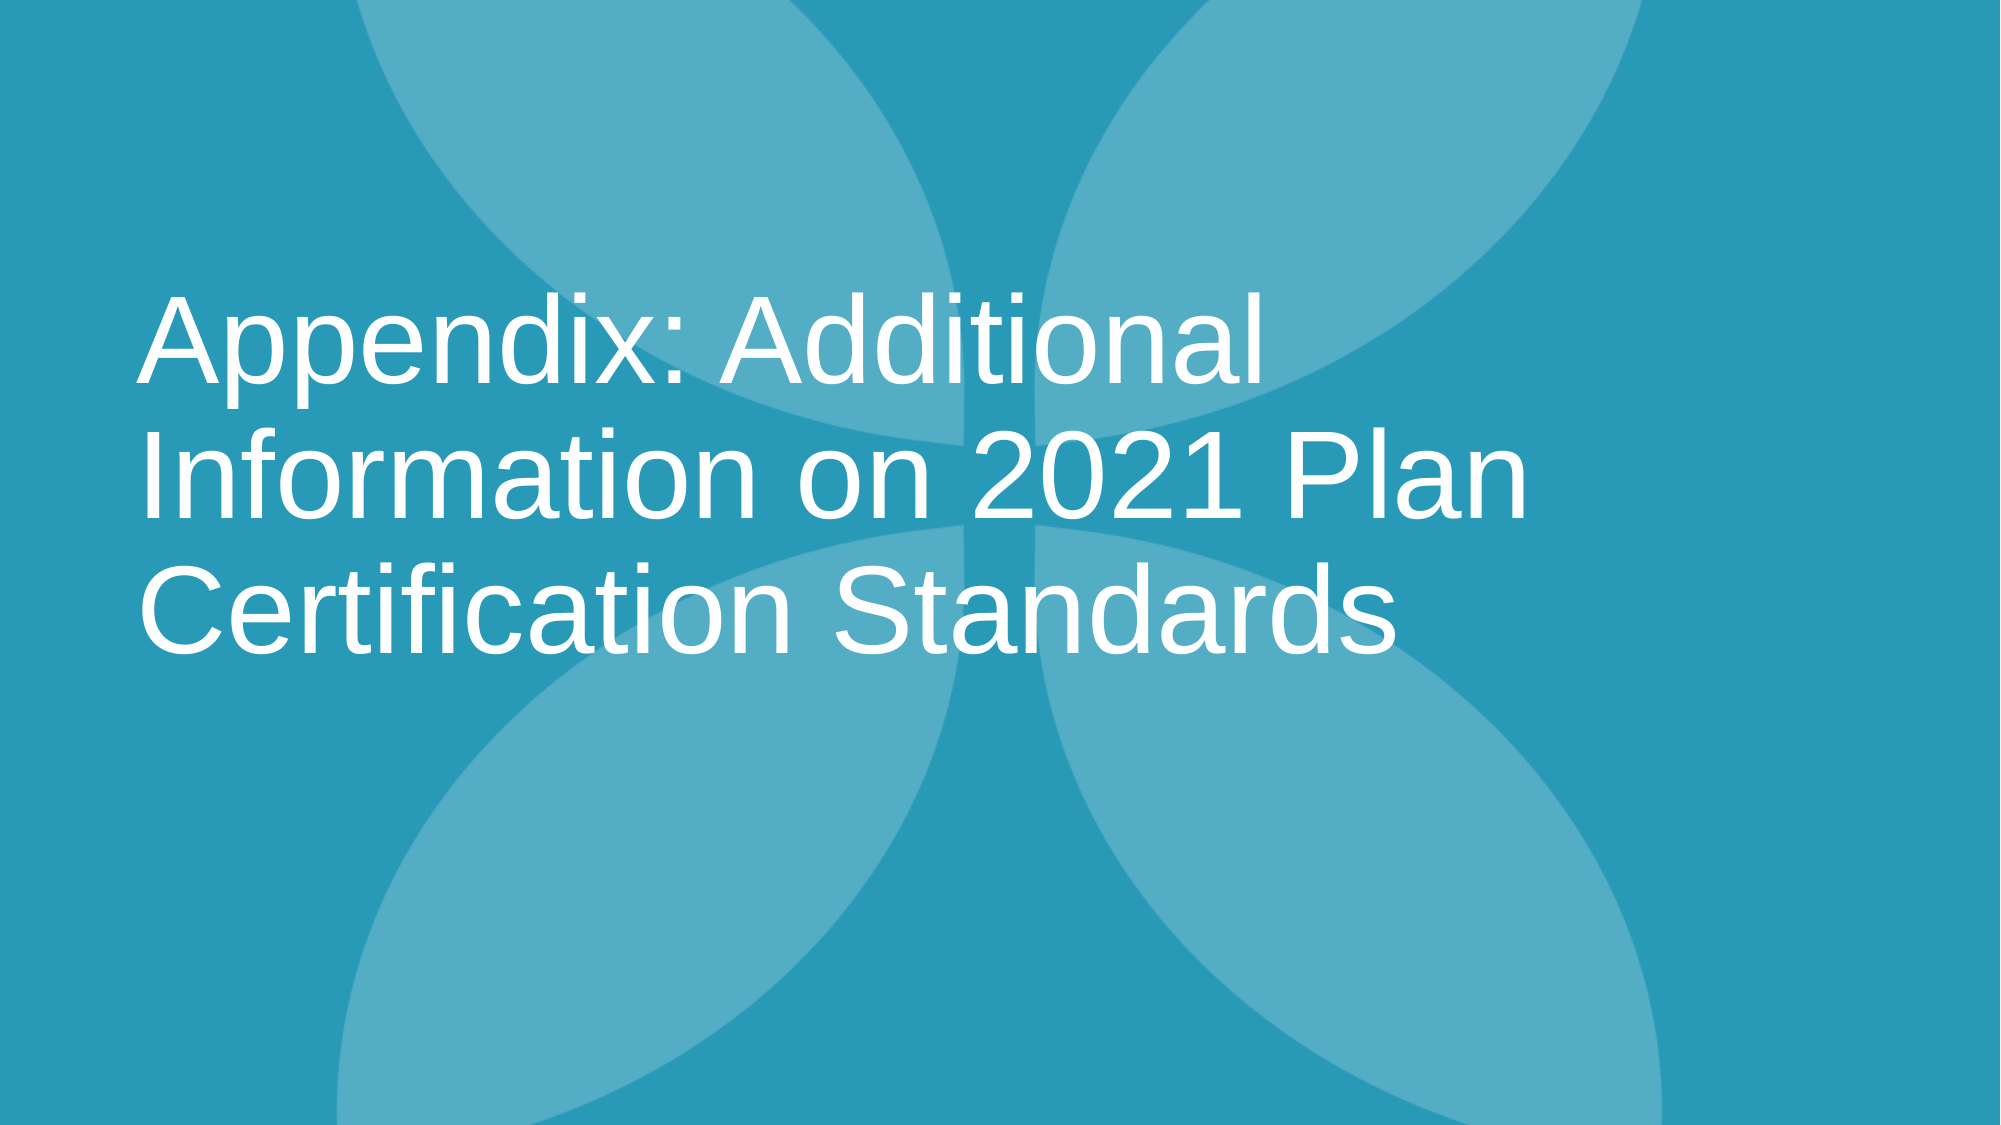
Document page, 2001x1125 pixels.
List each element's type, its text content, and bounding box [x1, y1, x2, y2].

title Appendix: Additional Information on 2021 Plan Certification Standards [136, 273, 1862, 683]
